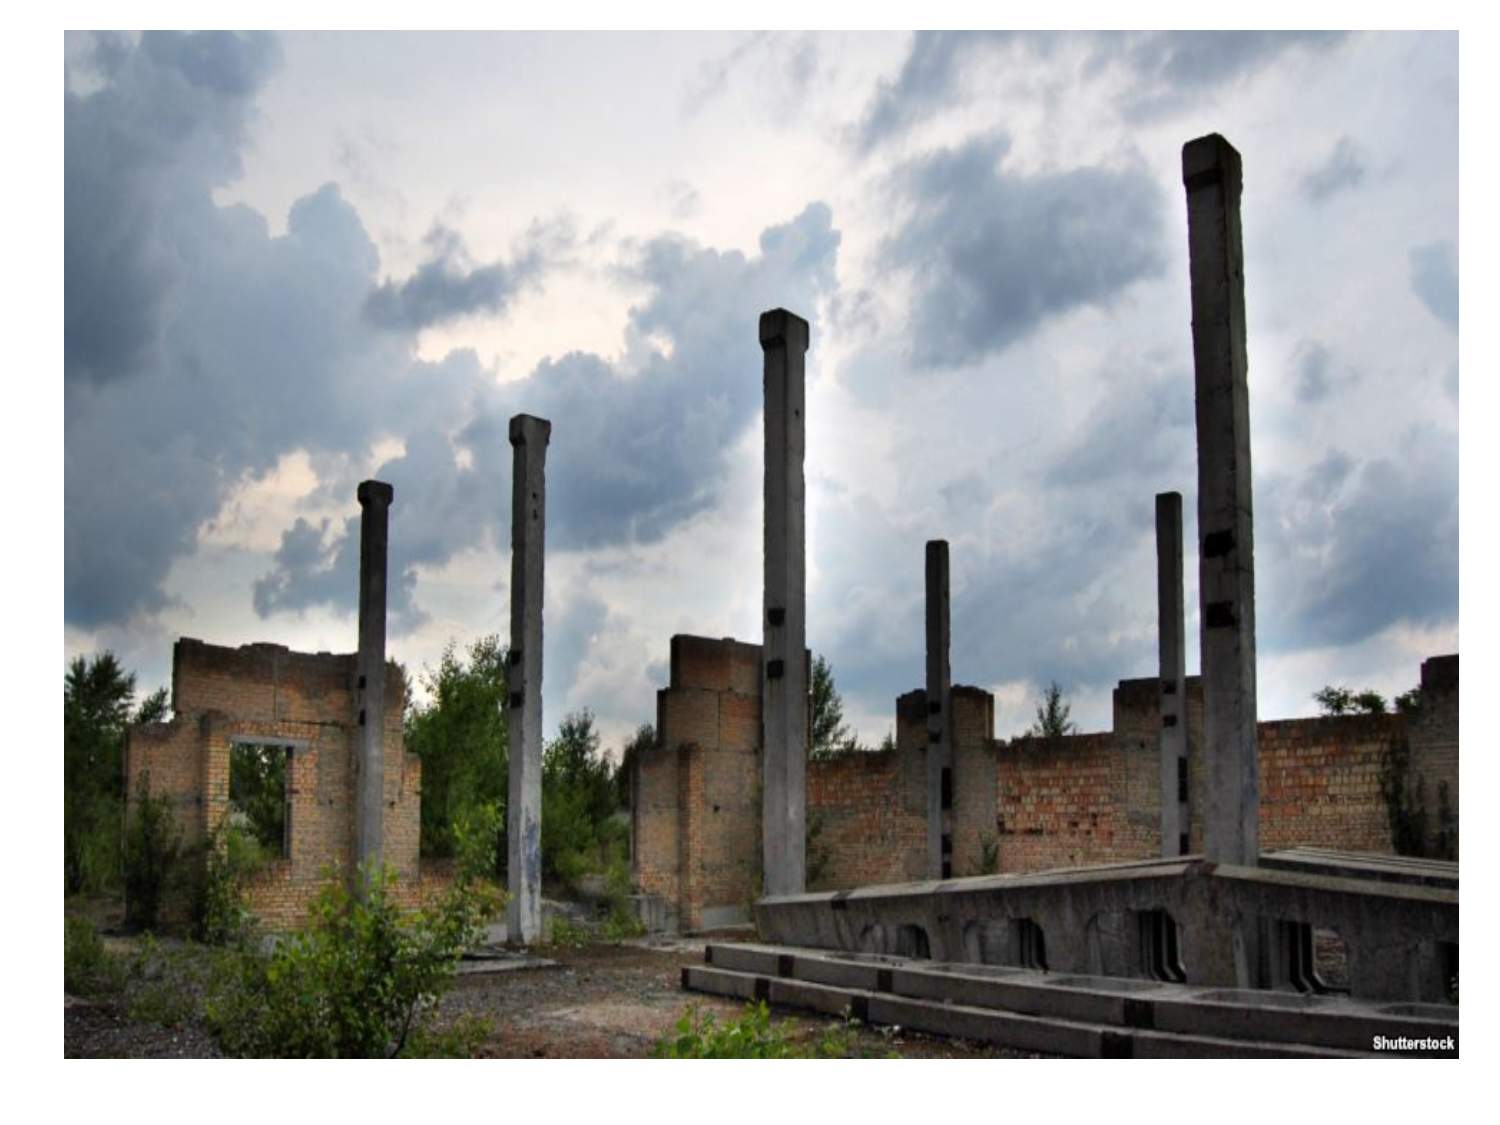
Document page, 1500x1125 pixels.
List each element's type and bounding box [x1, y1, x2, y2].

picture [64, 30, 1459, 1059]
